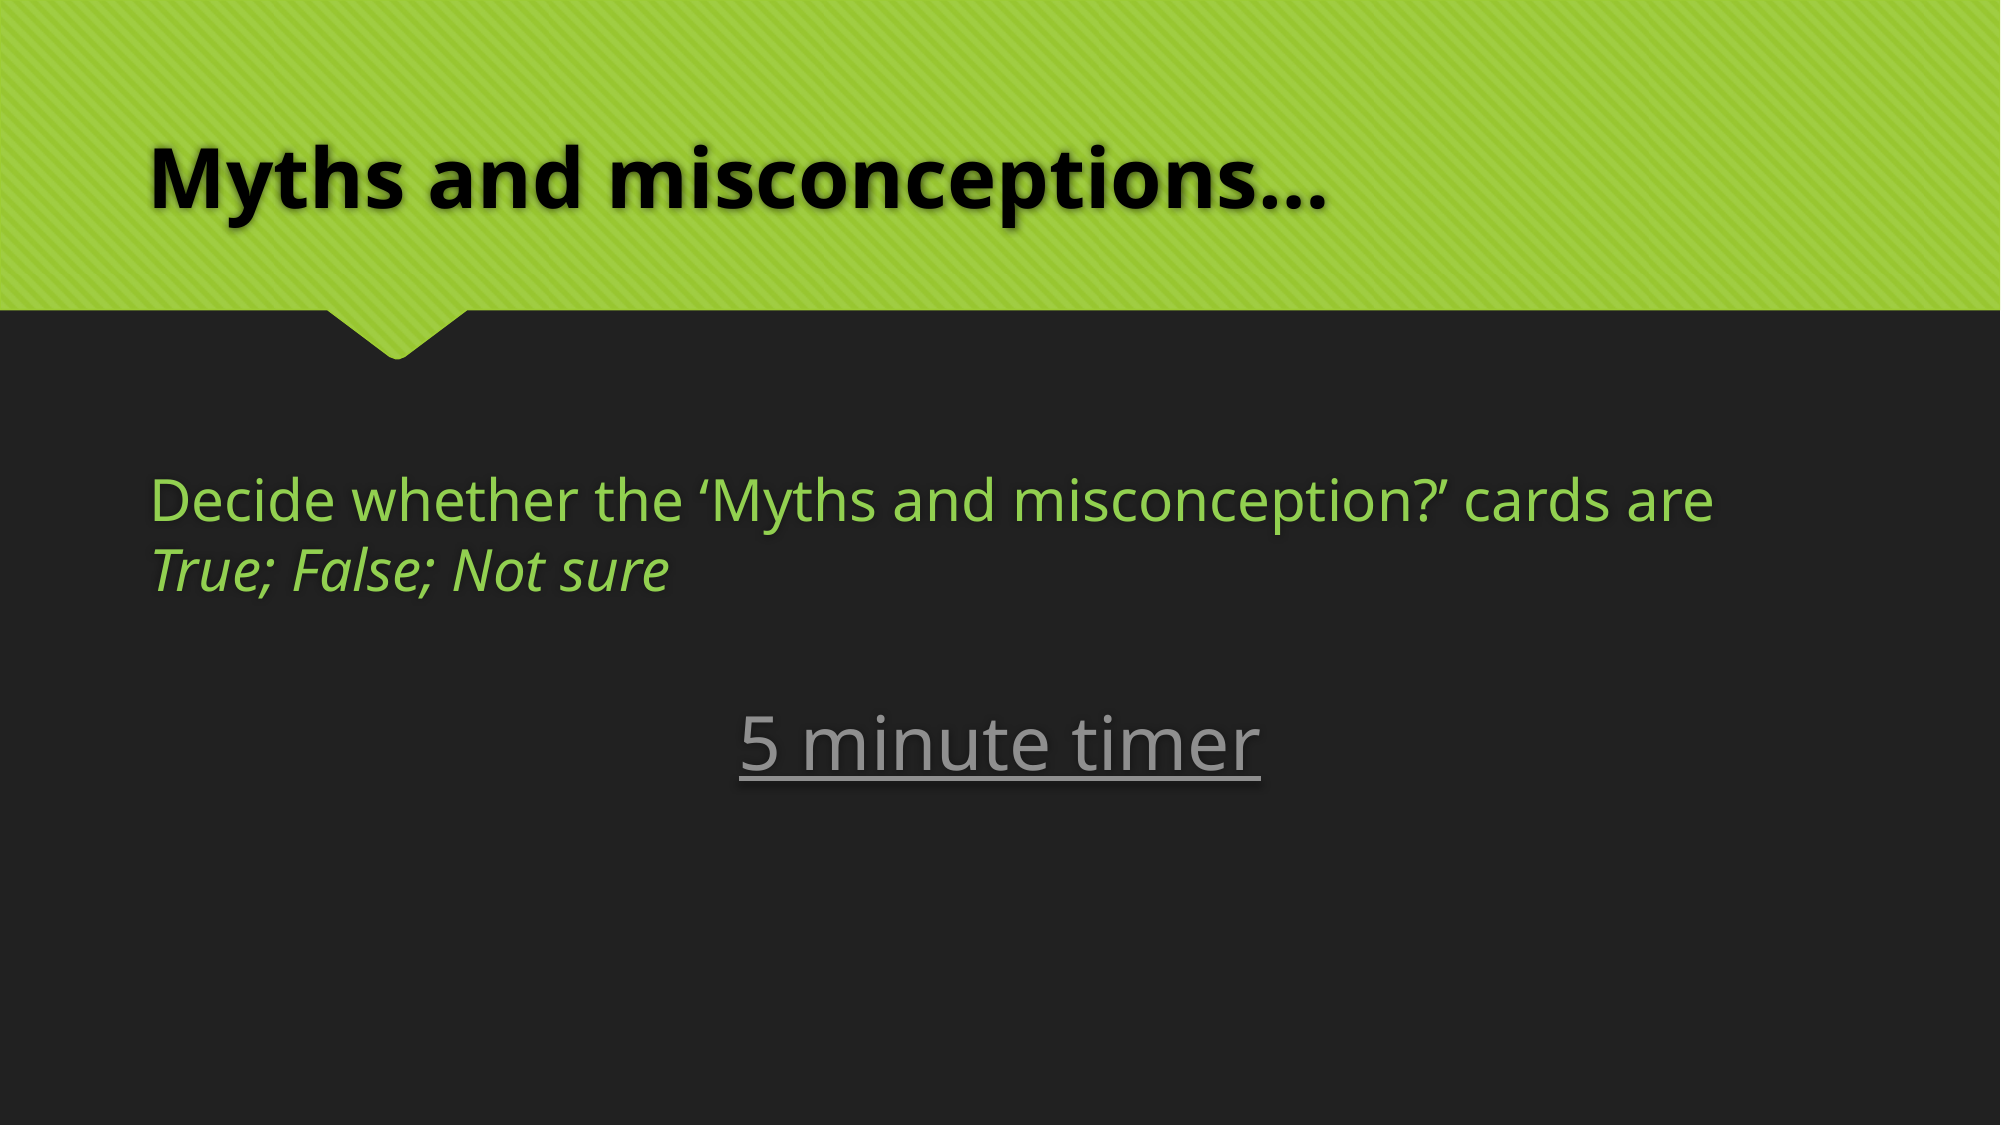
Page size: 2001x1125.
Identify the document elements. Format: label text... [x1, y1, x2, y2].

title Myths and misconceptions… [132, 73, 1868, 233]
list Decide whether the ‘Myths and misconception?’ cards are True; False; Not sure 5 minute timer [134, 364, 1866, 962]
